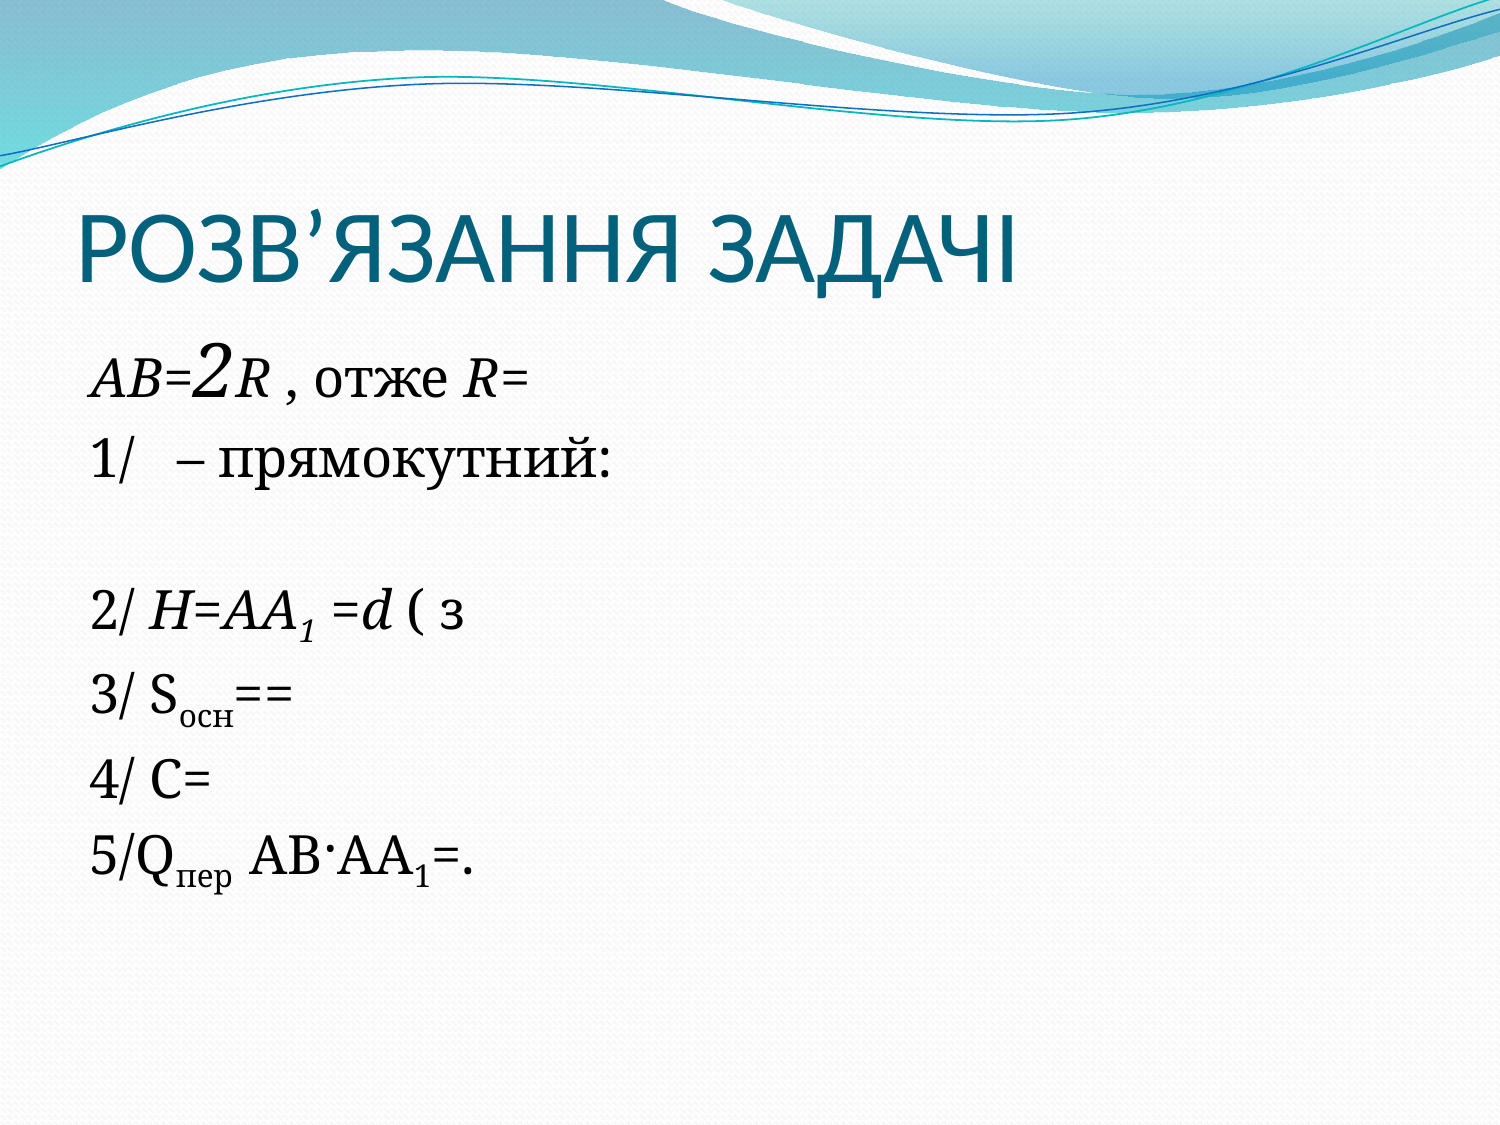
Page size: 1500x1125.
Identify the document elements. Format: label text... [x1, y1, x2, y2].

title РОЗВ’ЯЗАННЯ ЗАДАЧІ [75, 115, 1425, 303]
